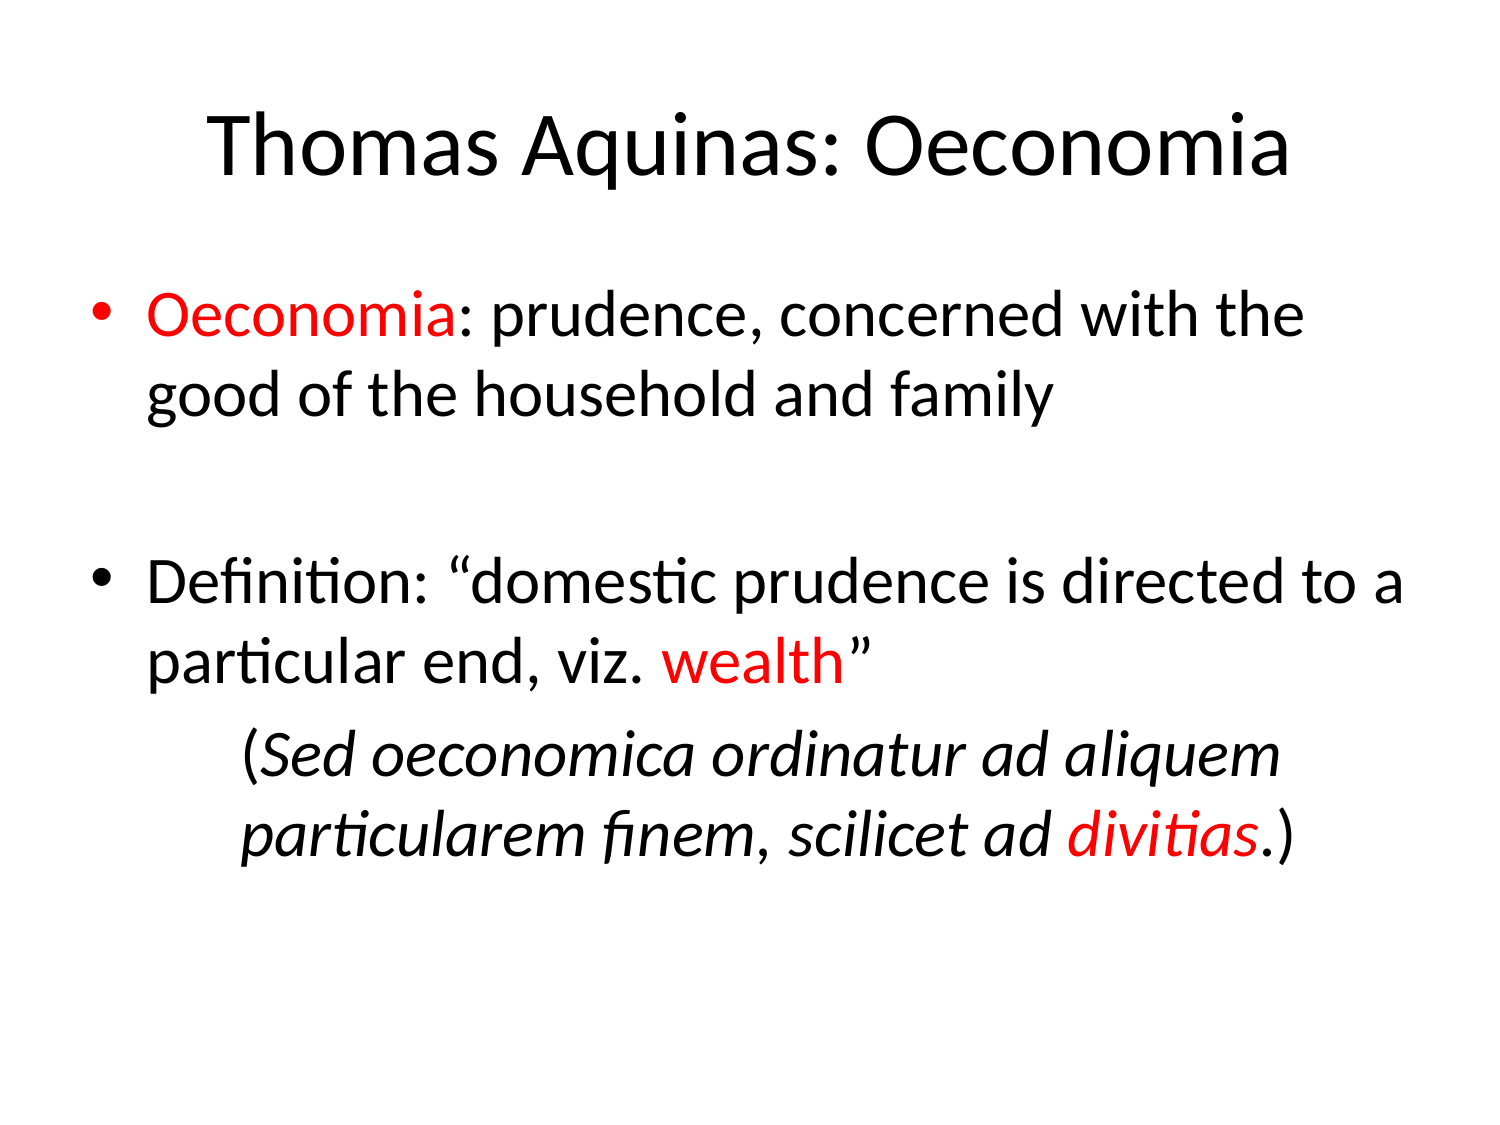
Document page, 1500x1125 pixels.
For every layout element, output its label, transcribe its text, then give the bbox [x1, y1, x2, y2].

title Thomas Aquinas: Oeconomia [75, 45, 1425, 233]
list Oeconomia: prudence, concerned with the good of the household and family Definition: “domestic prudence is directed to a particular end, viz. wealth” (Sed oeconomica ordinatur ad aliquem particularem finem, scilicet ad divitias.) [75, 262, 1425, 1005]
